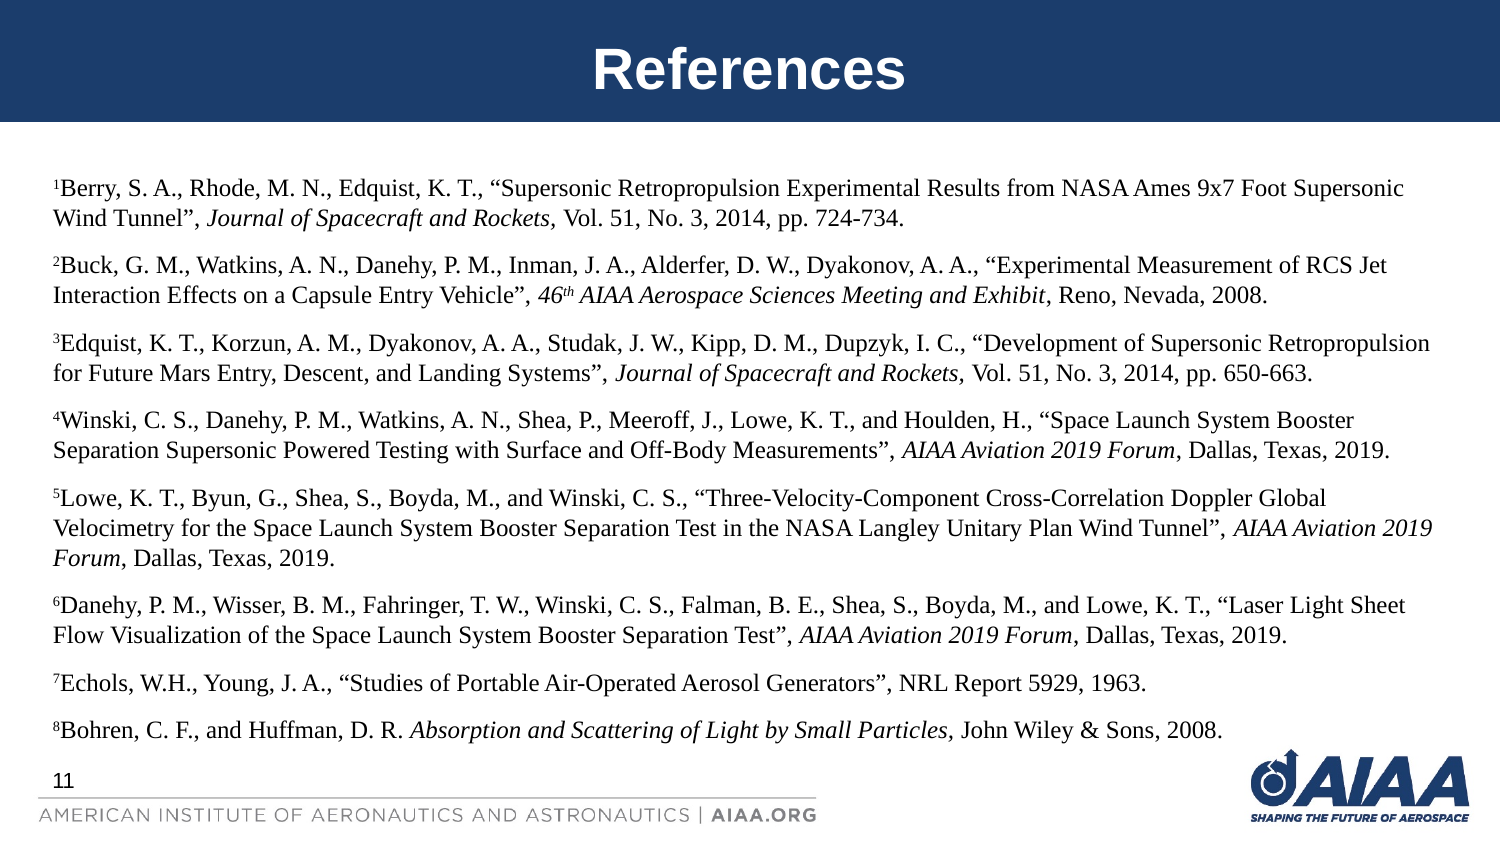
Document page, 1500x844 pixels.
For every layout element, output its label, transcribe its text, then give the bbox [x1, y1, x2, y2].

title References [37, 23, 1463, 109]
picture [0, 122, 1500, 844]
slide_number 11 [37, 759, 188, 788]
list 1Berry, S. A., Rhode, M. N., Edquist, K. T., “Supersonic Retropropulsion Experimental Results from NASA Ames 9x7 Foot Supersonic Wind Tunnel”, Journal of Spacecraft and Rockets, Vol. 51, No. 3, 2014, pp. 724-734. 2Buck, G. M., Watkins, A. N., Danehy, P. M., Inman, J. A., Alderfer, D. W., Dyakonov, A. A., “Experimental Measurement of RCS Jet Interaction Effects on a Capsule Entry Vehicle”, 46th AIAA Aerospace Sciences Meeting and Exhibit, Reno, Nevada, 2008. 3Edquist, K. T., Korzun, A. M., Dyakonov, A. A., Studak, J. W., Kipp, D. M., Dupzyk, I. C., “Development of Supersonic Retropropulsion for Future Mars Entry, Descent, and Landing Systems”, Journal of Spacecraft and Rockets, Vol. 51, No. 3, 2014, pp. 650-663. 4Winski, C. S., Danehy, P. M., Watkins, A. N., Shea, P., Meeroff, J., Lowe, K. T., and Houlden, H., “Space Launch System Booster Separation Supersonic Powered Testing with Surface and Off-Body Measurements”, AIAA Aviation 2019 Forum, Dallas, Texas, 2019. 5Lowe, K. T., Byun, G., Shea, S., Boyda, M., and Winski, C. S., “Three-Velocity-Component Cross-Correlation Doppler Global Velocimetry for the Space Launch System Booster Separation Test in the NASA Langley Unitary Plan Wind Tunnel”, AIAA Aviation 2019 Forum, Dallas, Texas, 2019. 6Danehy, P. M., Wisser, B. M., Fahringer, T. W., Winski, C. S., Falman, B. E., Shea, S., Boyda, M., and Lowe, K. T., “Laser Light Sheet Flow Visualization of the Space Launch System Booster Separation Test”, AIAA Aviation 2019 Forum, Dallas, Texas, 2019. 7Echols, W.H., Young, J. A., “Studies of Portable Air-Operated Aerosol Generators”, NRL Report 5929, 1963. 8Bohren, C. F., and Huffman, D. R. Absorption and Scattering of Light by Small Particles, John Wiley & Sons, 2008. [37, 163, 1464, 717]
